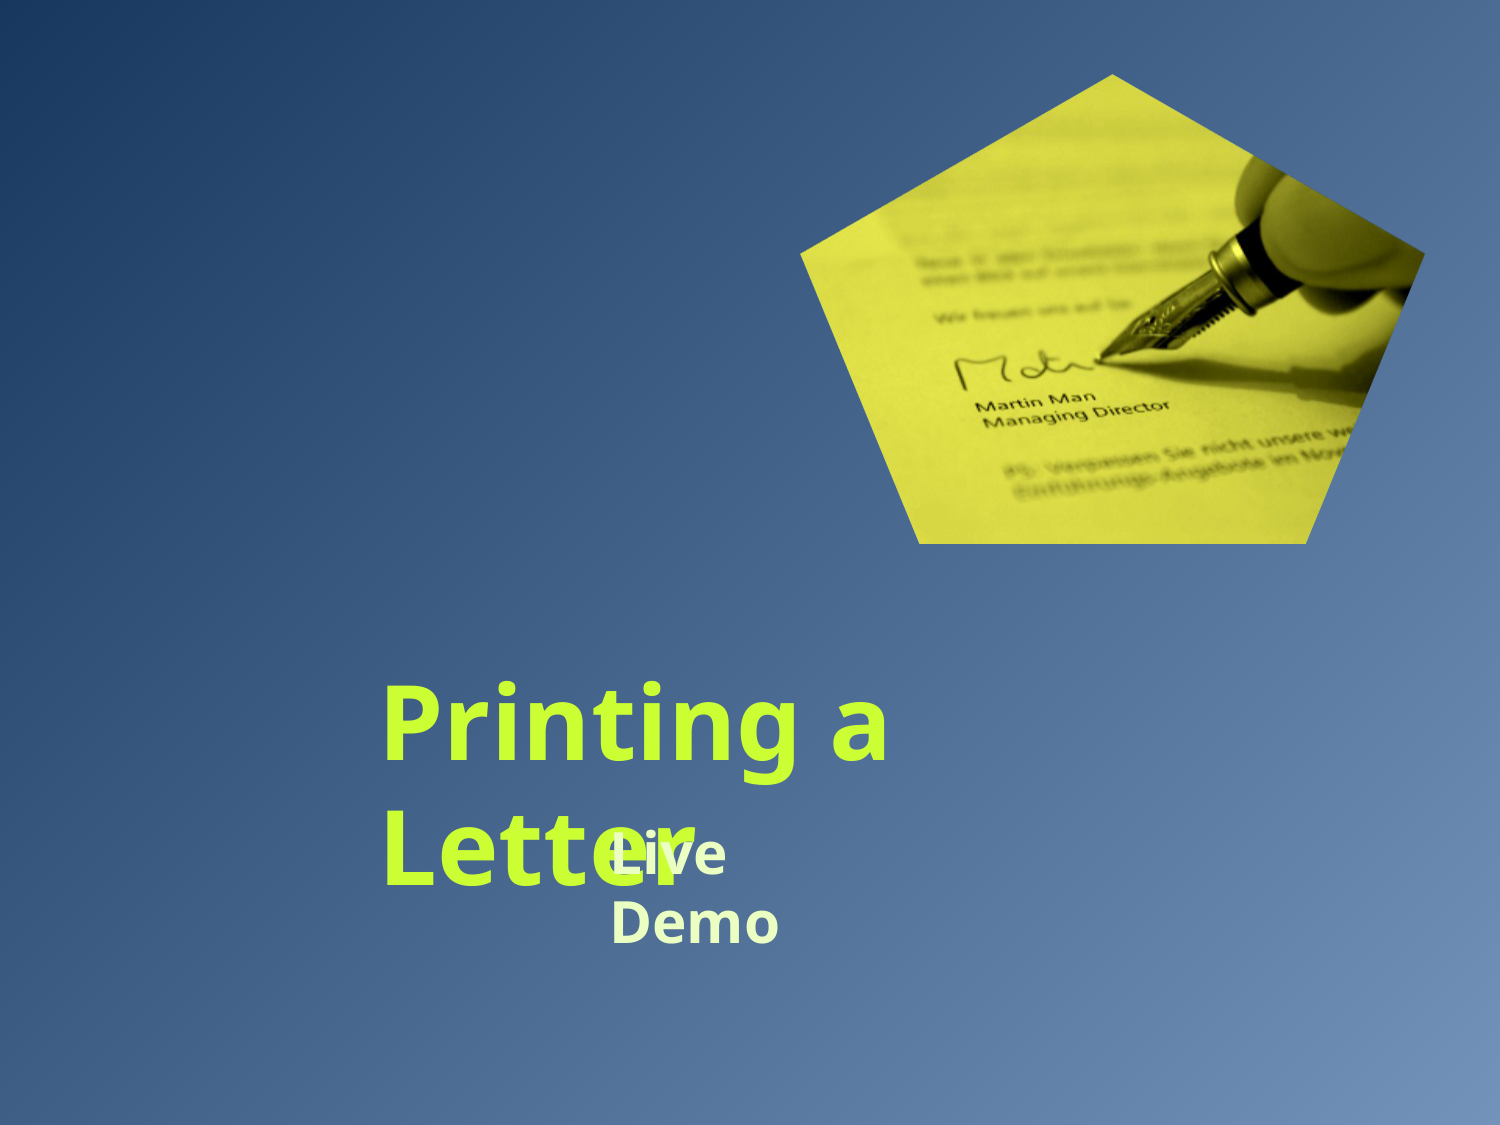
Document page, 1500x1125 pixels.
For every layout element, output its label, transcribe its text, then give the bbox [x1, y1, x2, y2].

text_box [800, 74, 1425, 544]
text_box Printing a Letter [376, 656, 1119, 906]
text_box Live Demo [607, 815, 881, 956]
